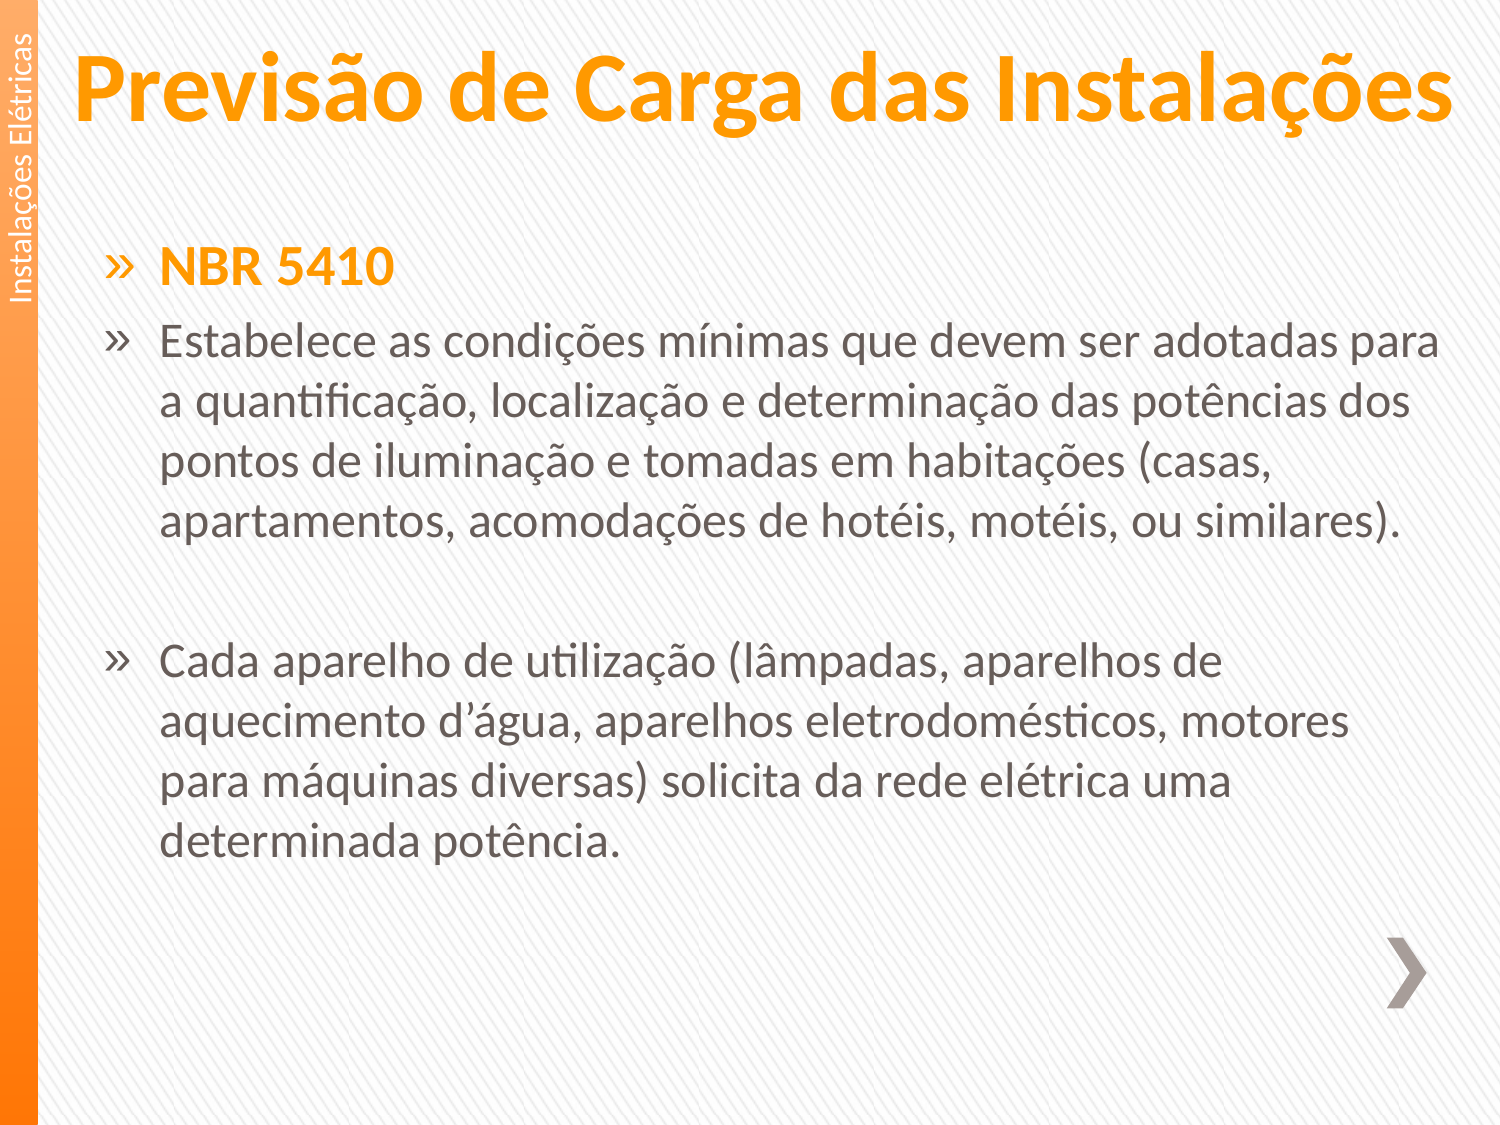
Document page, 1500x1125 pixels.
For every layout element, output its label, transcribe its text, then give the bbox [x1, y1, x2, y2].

text_box Previsão de Carga das Instalações [53, 30, 1477, 149]
text_box Instalações Elétricas [0, 18, 46, 319]
list NBR 5410 Estabelece as condições mínimas que devem ser adotadas para a quantificação, localização e determinação das potências dos pontos de iluminação e tomadas em habitações (casas, apartamentos, acomodações de hotéis, motéis, ou similares). Cada aparelho de utilização (lâmpadas, aparelhos de aquecimento d’água, aparelhos eletrodomésticos, motores para máquinas diversas) solicita da rede elétrica uma determinada potência. [88, 219, 1465, 1043]
